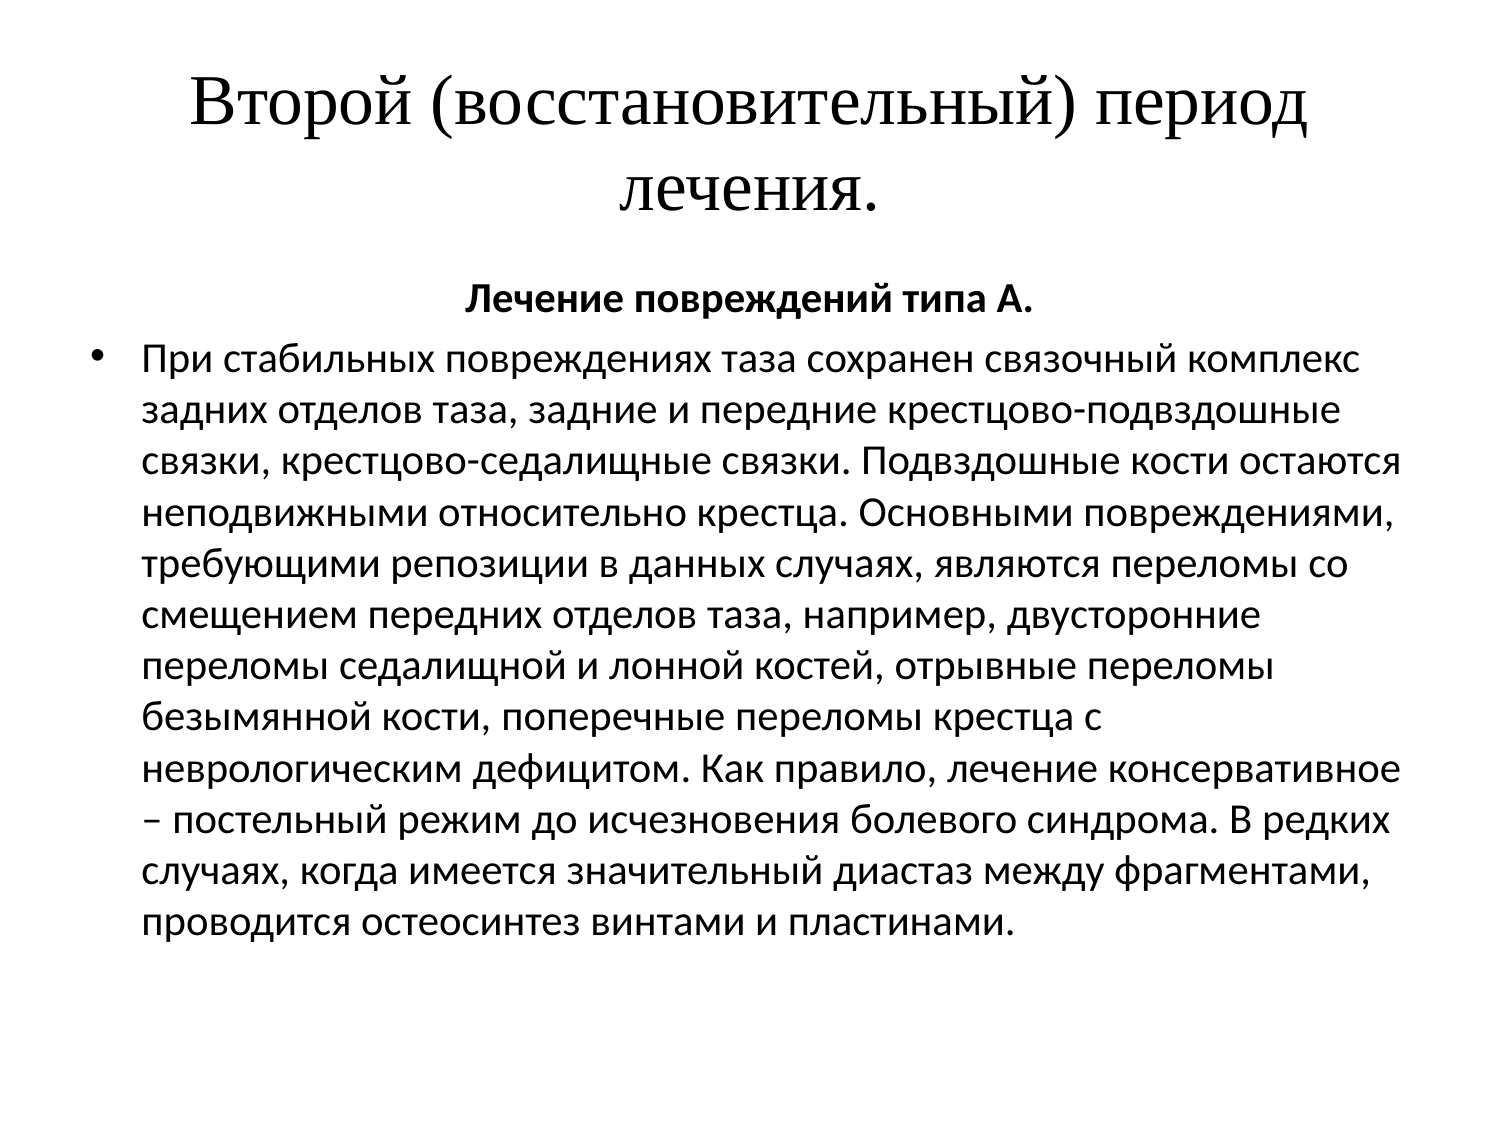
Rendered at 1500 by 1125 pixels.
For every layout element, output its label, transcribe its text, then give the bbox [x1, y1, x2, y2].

list Лечение повреждений типа А. При стабильных повреждениях таза сохранен связочный комплекс задних отделов таза, задние и передние крестцово-подвздошные связки, крестцово-седалищные связки. Подвздошные кости остаются неподвижными относительно крестца. Основными повреждениями, требующими репозиции в данных случаях, являются переломы со смещением передних отделов таза, например, двусторонние переломы седалищной и лонной костей, отрывные переломы безымянной кости, поперечные переломы крестца с неврологическим дефицитом. Как правило, лечение консервативное – постельный режим до исчезновения болевого синдрома. В редких случаях, когда имеется значительный диастаз между фрагментами, проводится остеосинтез винтами и пластинами. [75, 262, 1425, 1005]
title Второй (восстановительный) период лечения. [75, 45, 1425, 233]
